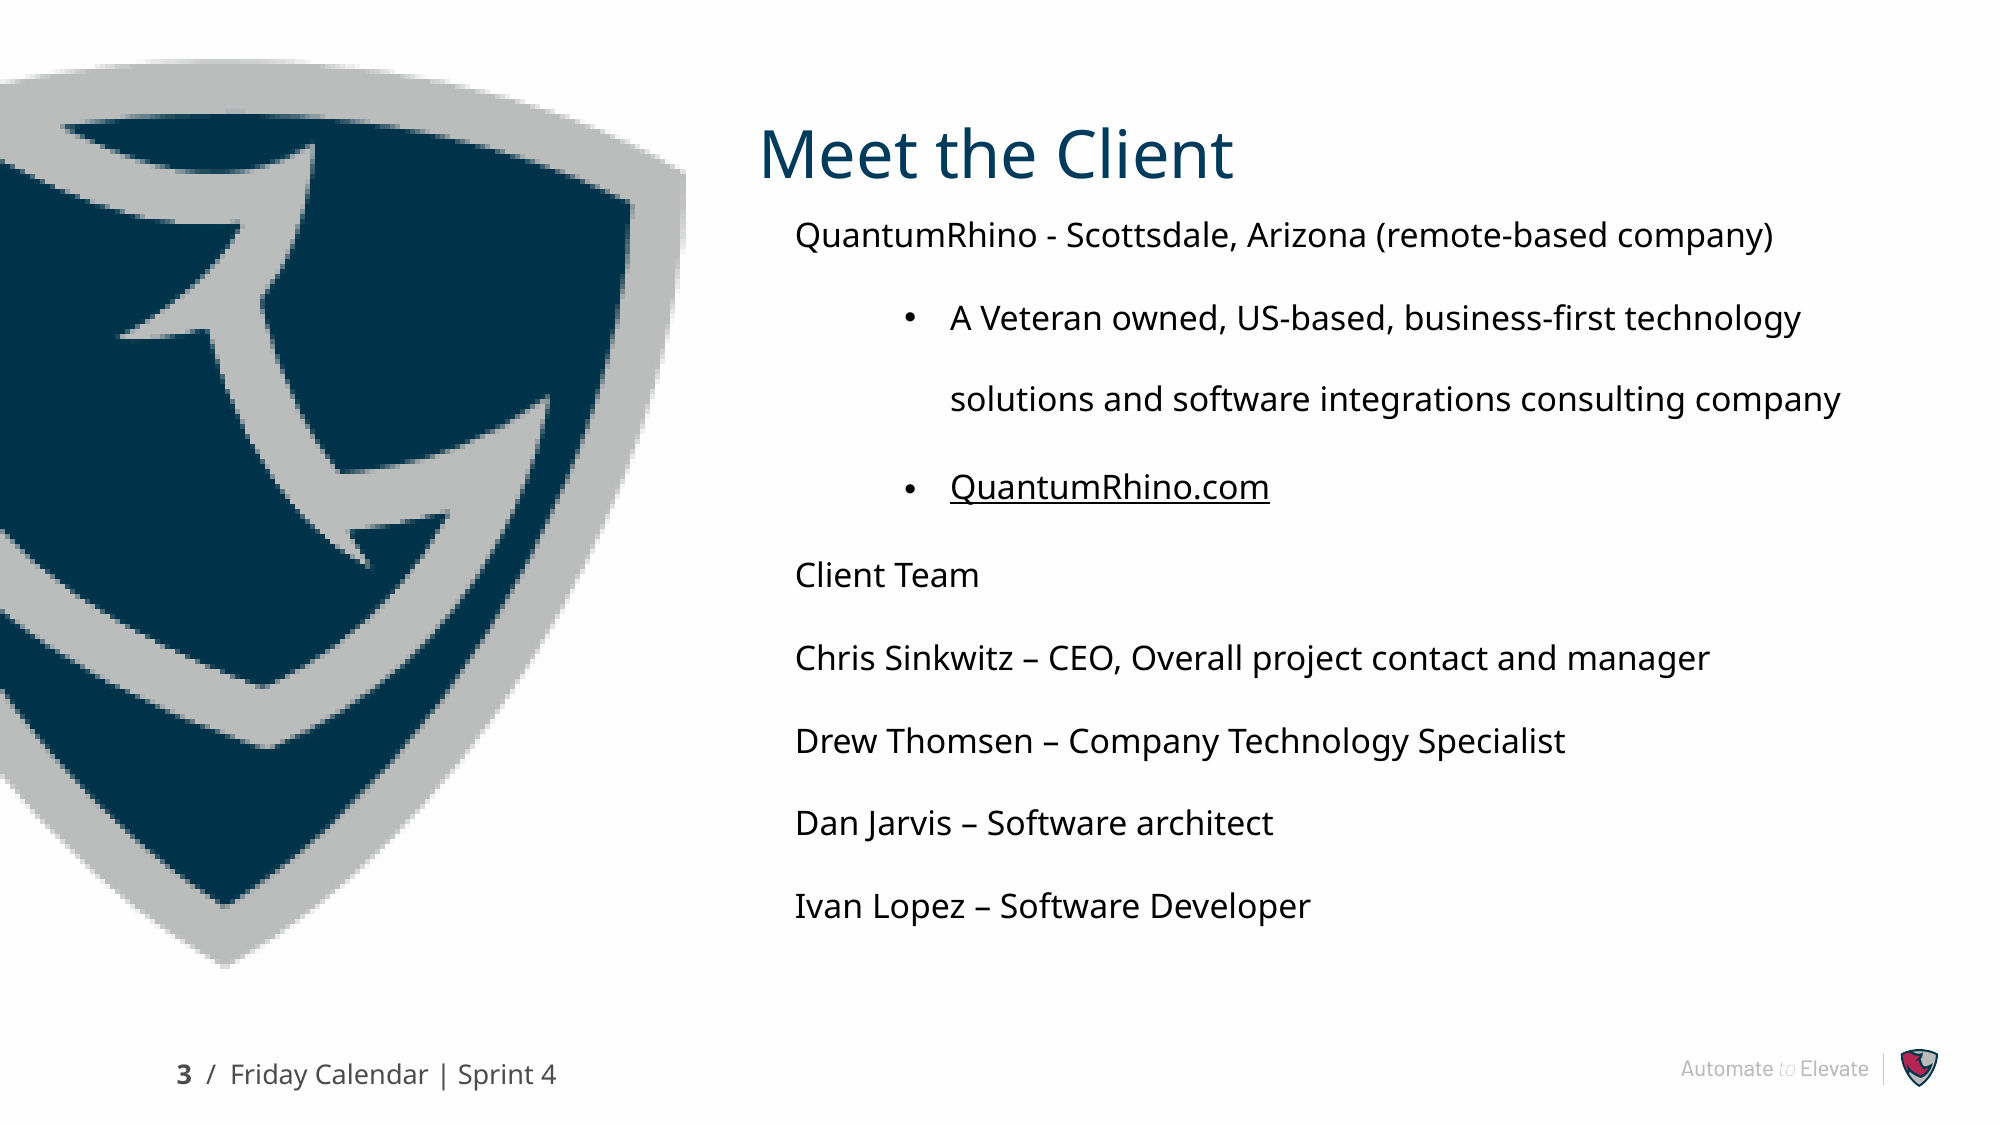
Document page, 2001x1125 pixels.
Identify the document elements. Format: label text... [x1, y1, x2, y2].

title Meet the Client [743, 71, 1949, 165]
picture [0, 0, 2001, 1125]
list QuantumRhino - Scottsdale, Arizona (remote-based company) A Veteran owned, US-based, business-first technology solutions and software integrations consulting company QuantumRhino.com Client Team Chris Sinkwitz – CEO, Overall project contact and manager Drew Thomsen – Company Technology Specialist Dan Jarvis – Software architect Ivan Lopez – Software Developer [743, 165, 1949, 1108]
